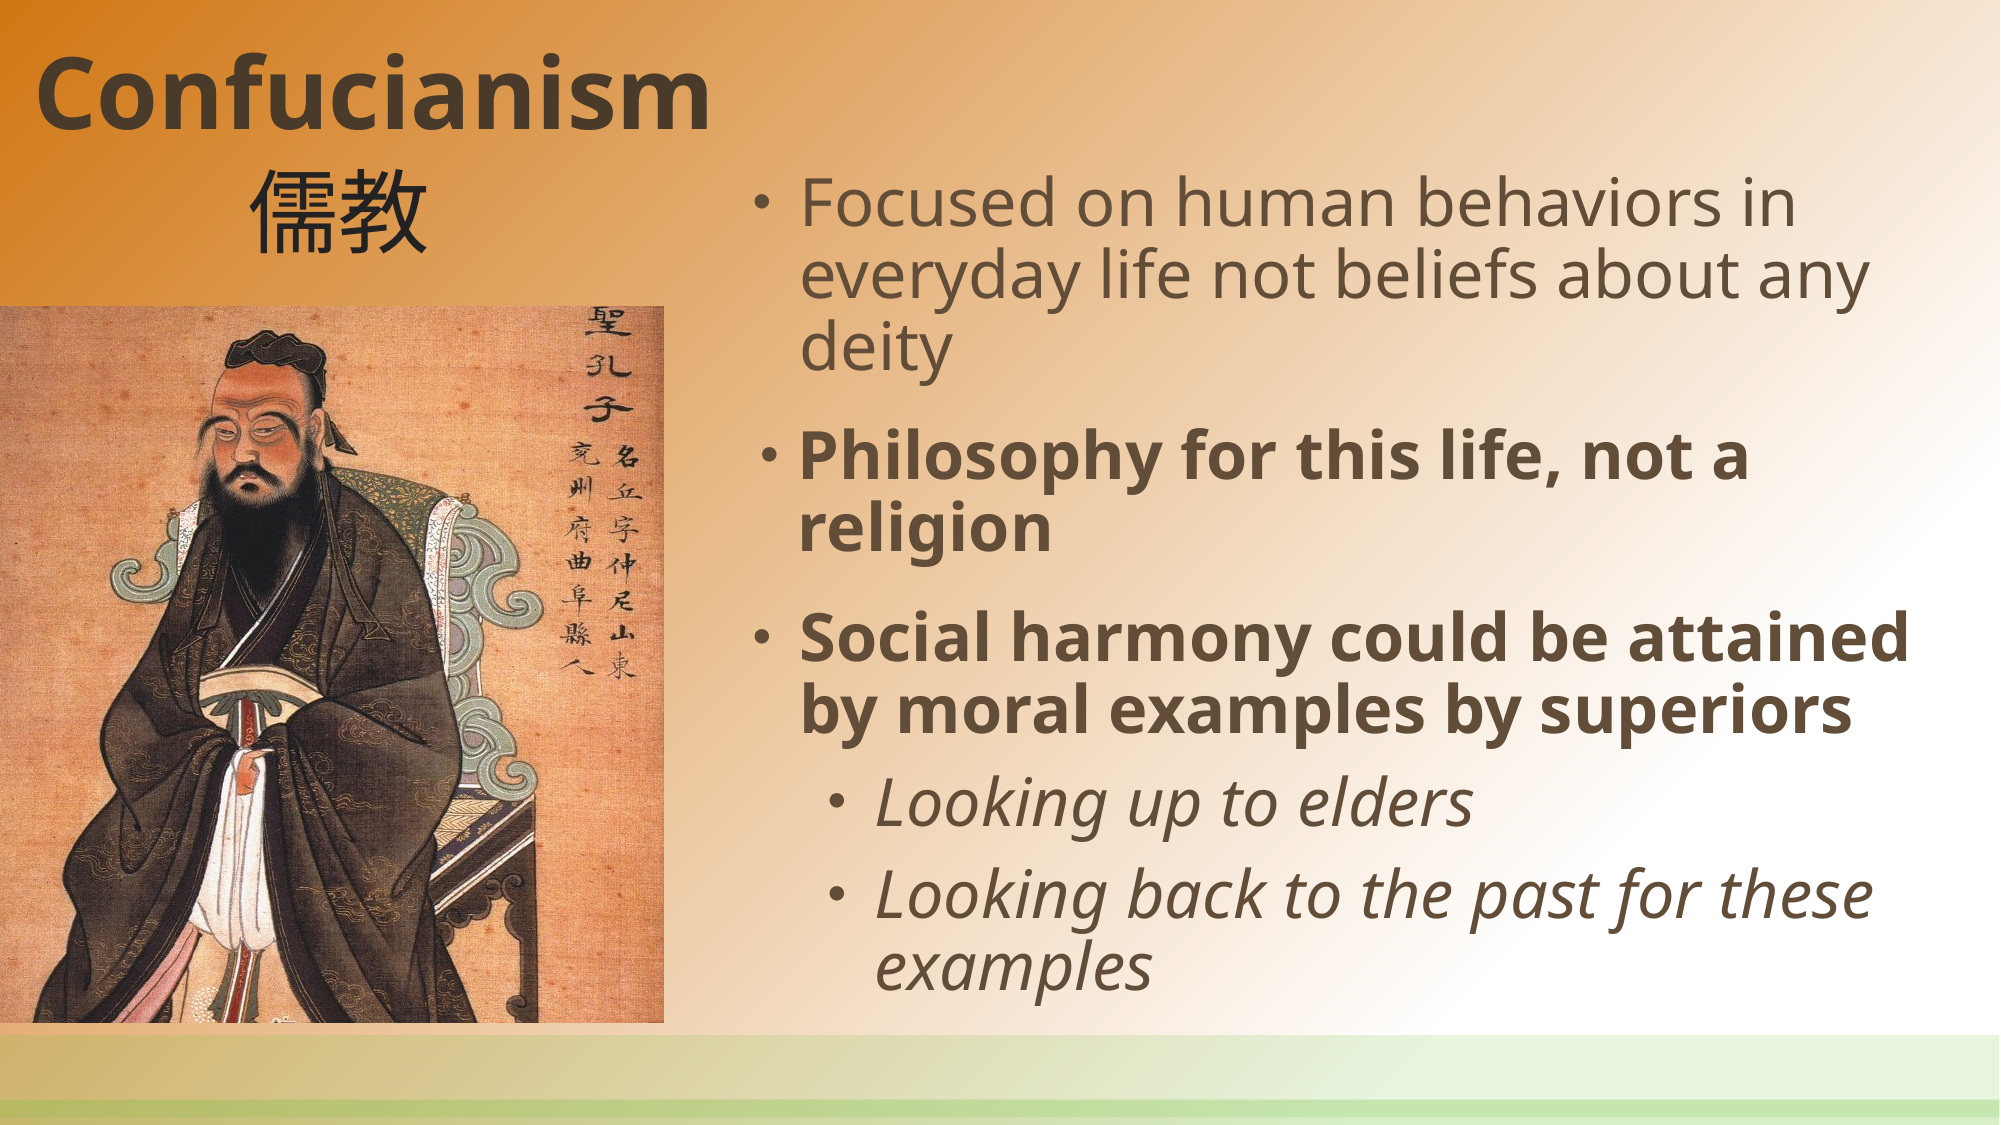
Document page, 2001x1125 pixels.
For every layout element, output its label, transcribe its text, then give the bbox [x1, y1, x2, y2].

text_box 儒教 [232, 147, 465, 273]
picture [0, 306, 664, 1023]
list Focused on human behaviors in everyday life not beliefs about any deity Philosophy for this life, not a religion Social harmony could be attained by moral examples by superiors Looking up to elders Looking back to the past for these examples [737, 161, 1970, 972]
title Confucianism [18, 0, 738, 159]
